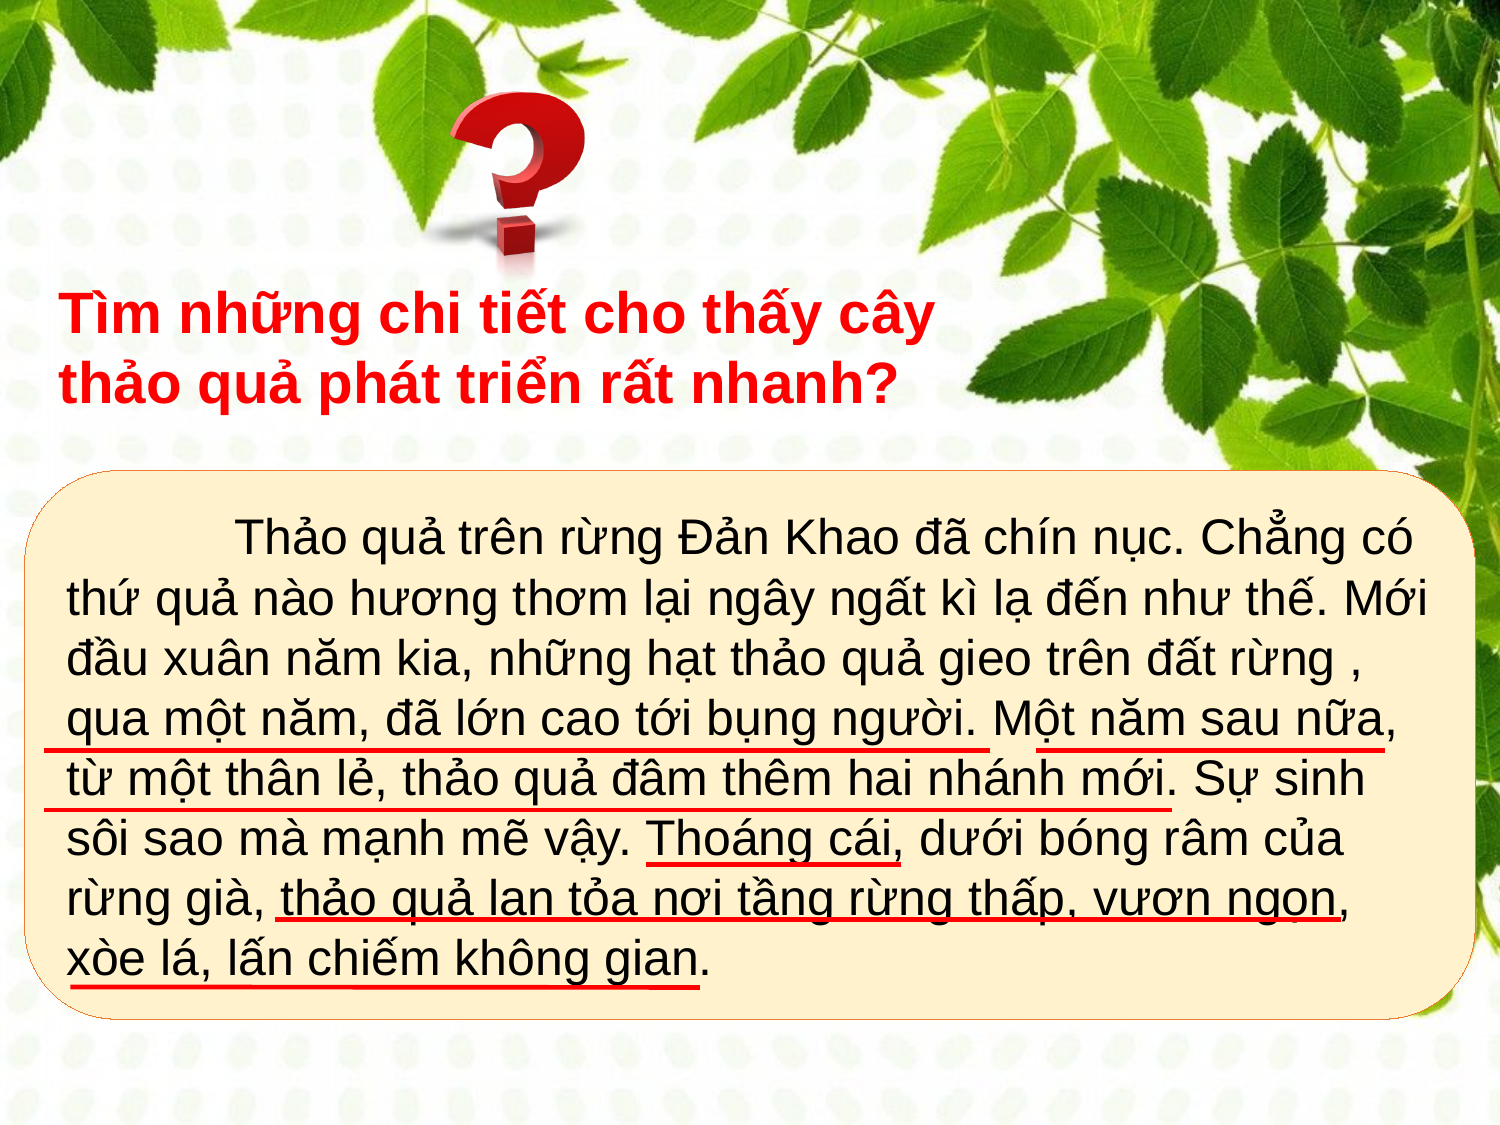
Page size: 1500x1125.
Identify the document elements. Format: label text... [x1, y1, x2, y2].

picture [0, 0, 1500, 1125]
text_box Thảo quả trên rừng Đản Khao đã chín nục. Chẳng có thứ quả nào hương thơm lại ngây ngất kì lạ đến như thế. Mới đầu xuân năm kia, những hạt thảo quả gieo trên đất rừng , qua một năm, đã lớn cao tới bụng người. Một năm sau nữa, từ một thân lẻ, thảo quả đâm thêm hai nhánh mới. Sự sinh sôi sao mà mạnh mẽ vậy. Thoáng cái, dưới bóng râm của rừng già, thảo quả lan tỏa nơi tầng rừng thấp, vươn ngọn, xòe lá, lấn chiếm không gian. [24, 470, 1476, 1020]
text_box Tìm những chi tiết cho thấy cây thảo quả phát triển rất nhanh? [44, 267, 963, 423]
